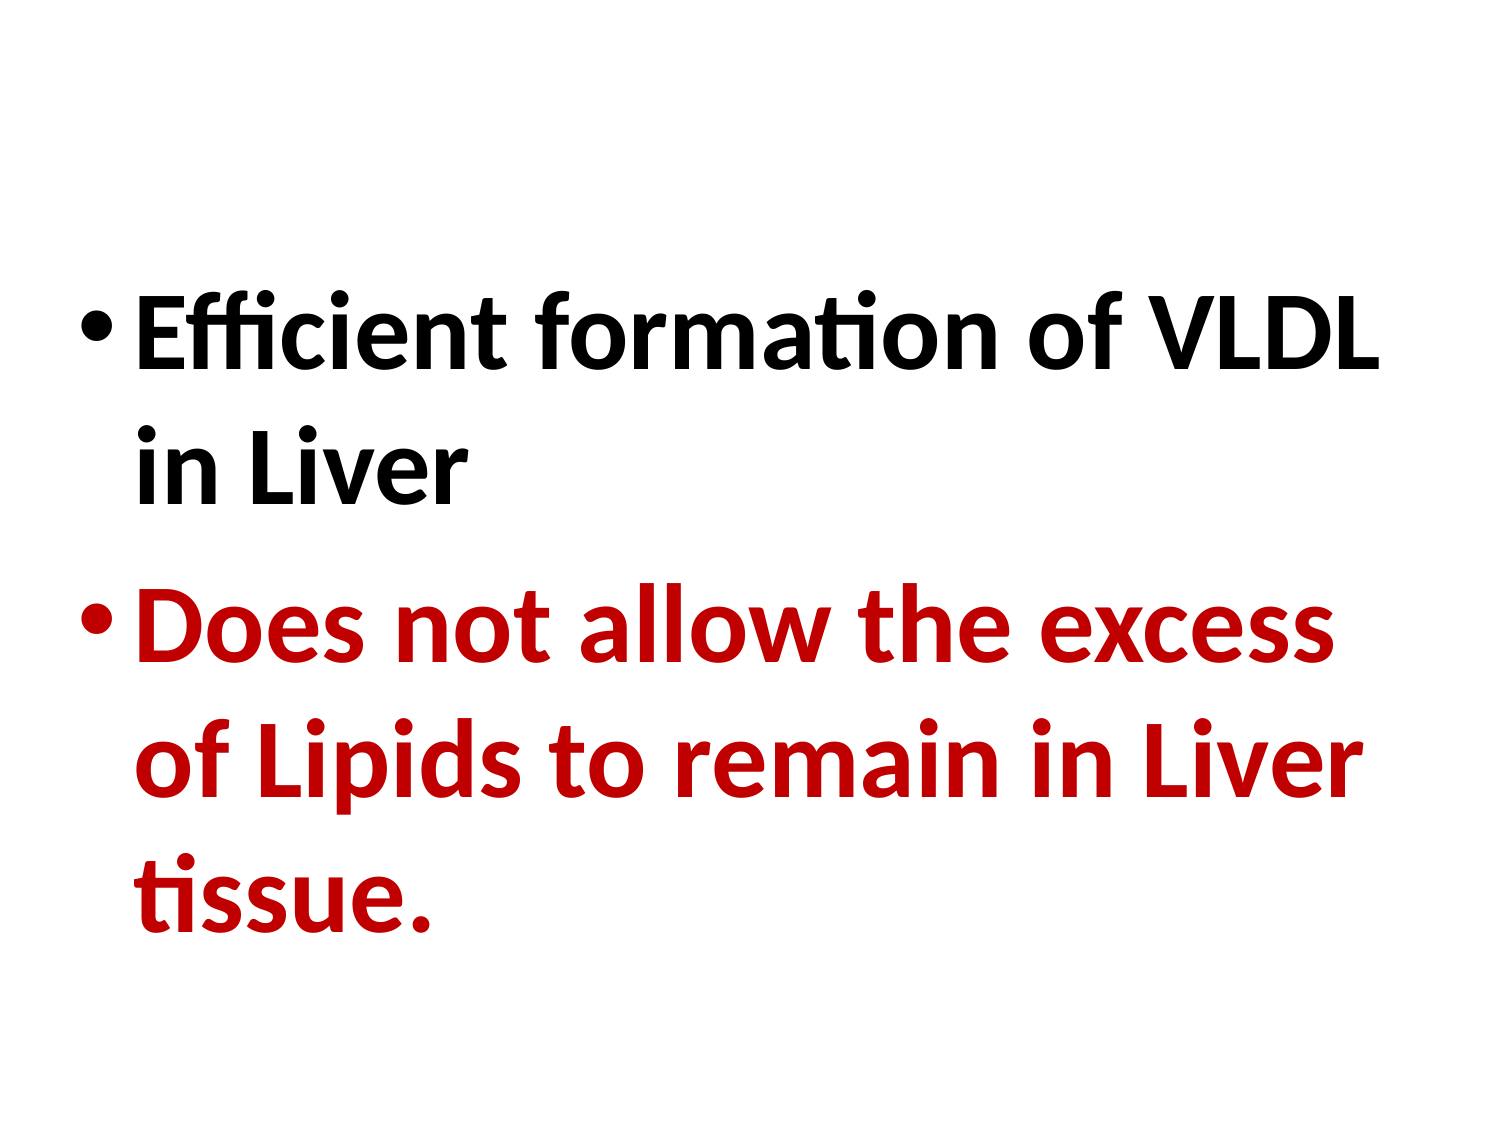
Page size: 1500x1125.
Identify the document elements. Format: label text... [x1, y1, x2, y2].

list Efficient formation of VLDL in Liver Does not allow the excess of Lipids to remain in Liver tissue. [62, 249, 1425, 1038]
